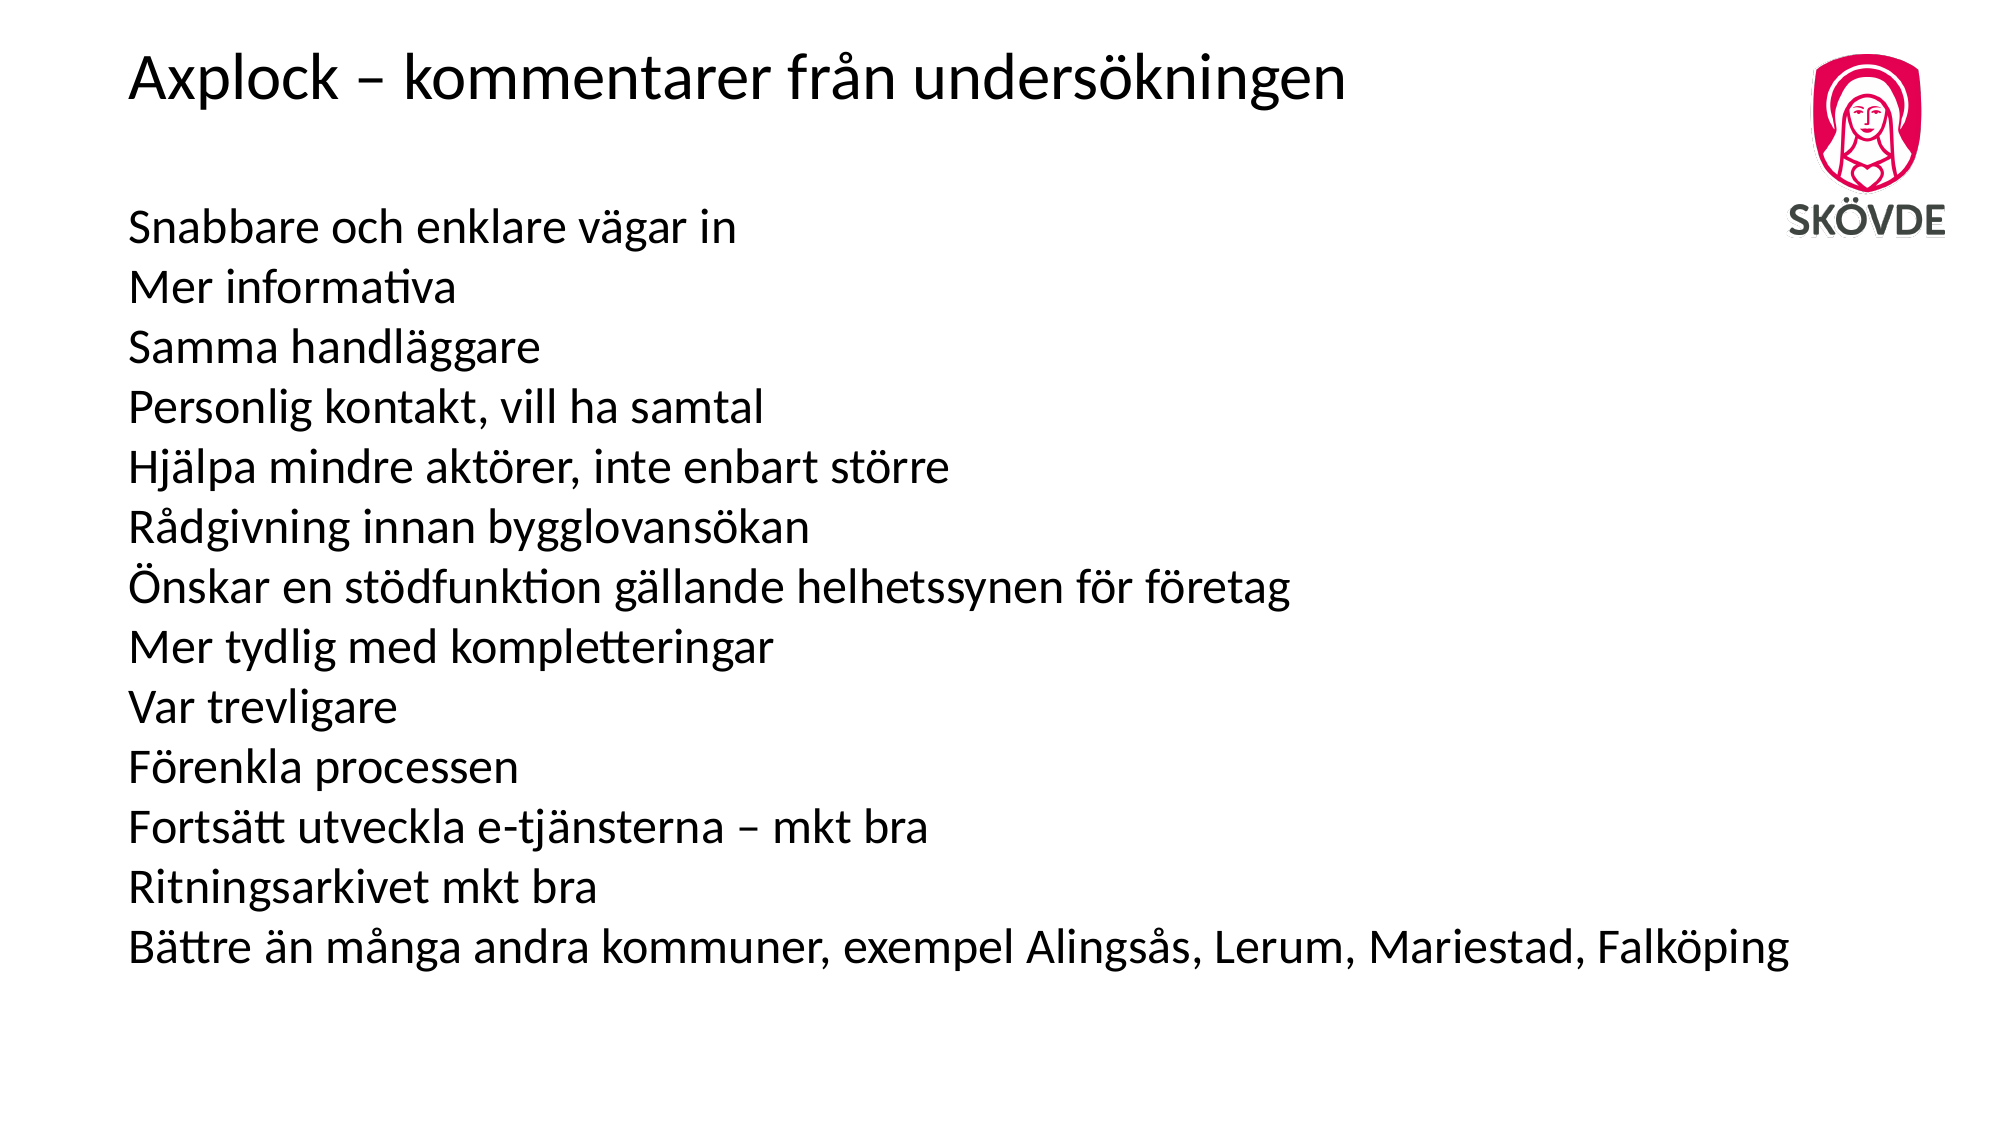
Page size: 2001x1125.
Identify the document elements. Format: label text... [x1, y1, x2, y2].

text_box Axplock – kommentarer från undersökningen Snabbare och enklare vägar in Mer informativa Samma handläggare Personlig kontakt, vill ha samtal Hjälpa mindre aktörer, inte enbart större Rådgivning innan bygglovansökan Önskar en stödfunktion gällande helhetssynen för företag Mer tydlig med kompletteringar Var trevligare Förenkla processen Fortsätt utveckla e-tjänsterna – mkt bra Ritningsarkivet mkt bra Bättre än många andra kommuner, exempel Alingsås, Lerum, Mariestad, Falköping [113, 25, 1806, 1125]
picture [1806, 54, 1945, 238]
